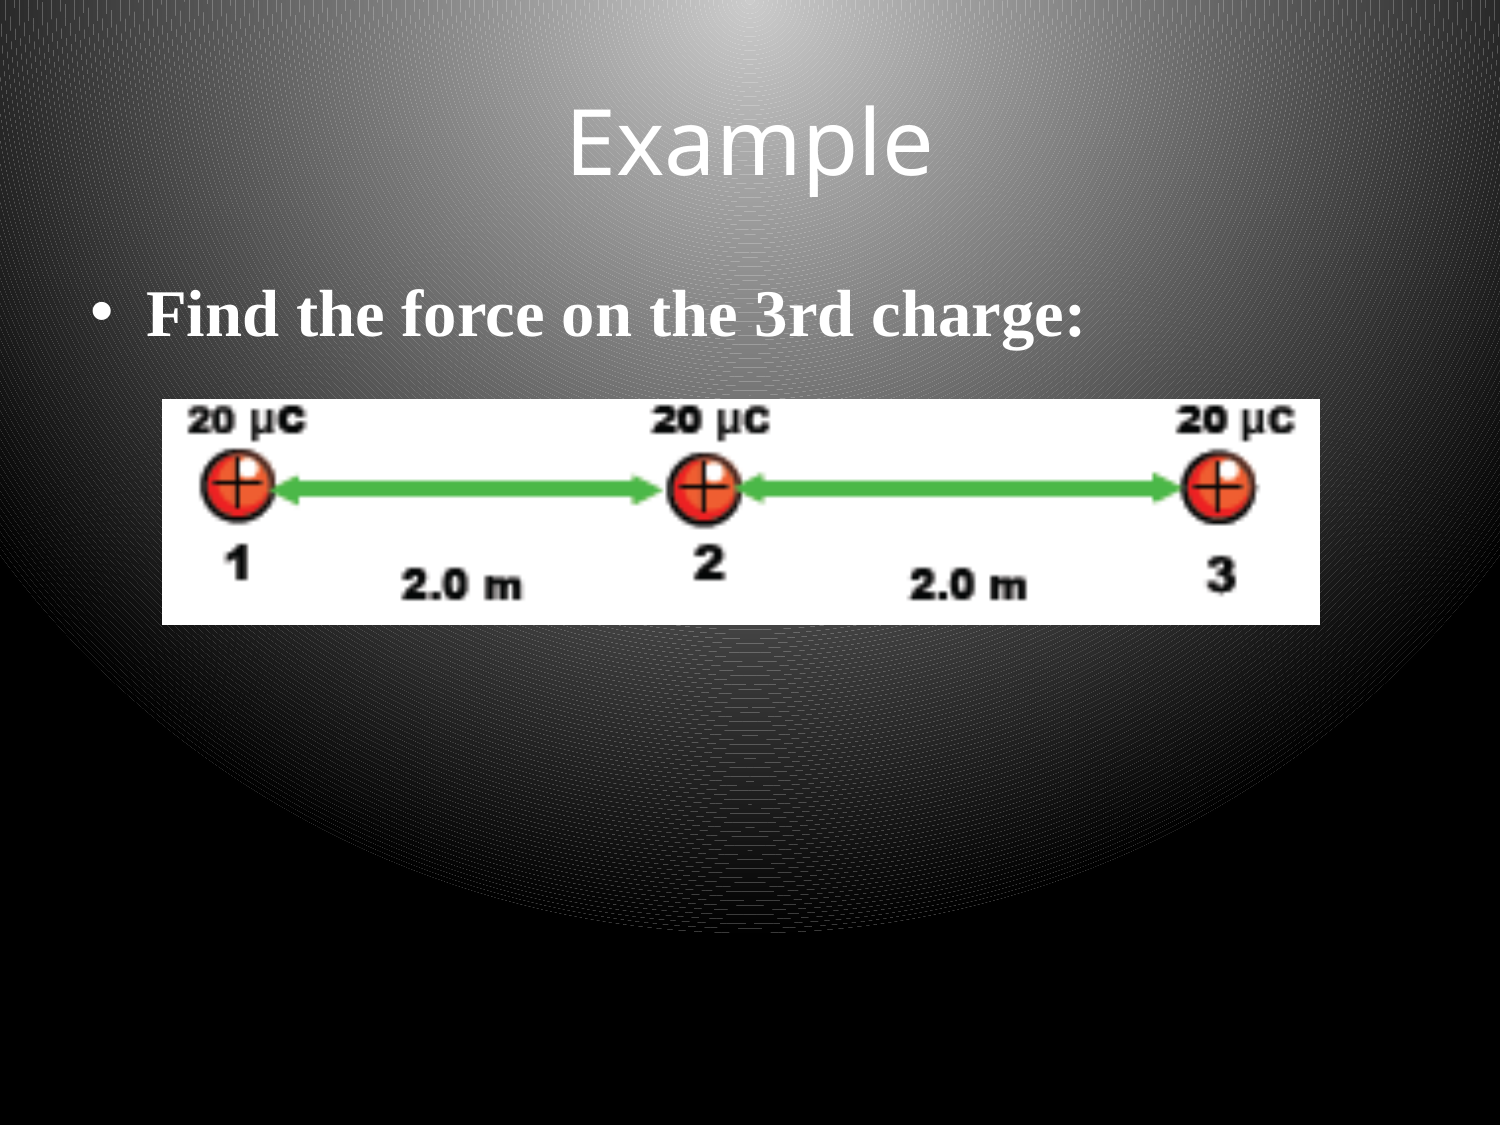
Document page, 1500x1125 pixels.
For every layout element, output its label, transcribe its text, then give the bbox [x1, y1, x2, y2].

list Find the force on the 3rd charge: [75, 262, 1425, 1005]
picture [162, 399, 1320, 626]
title Example [75, 45, 1425, 233]
